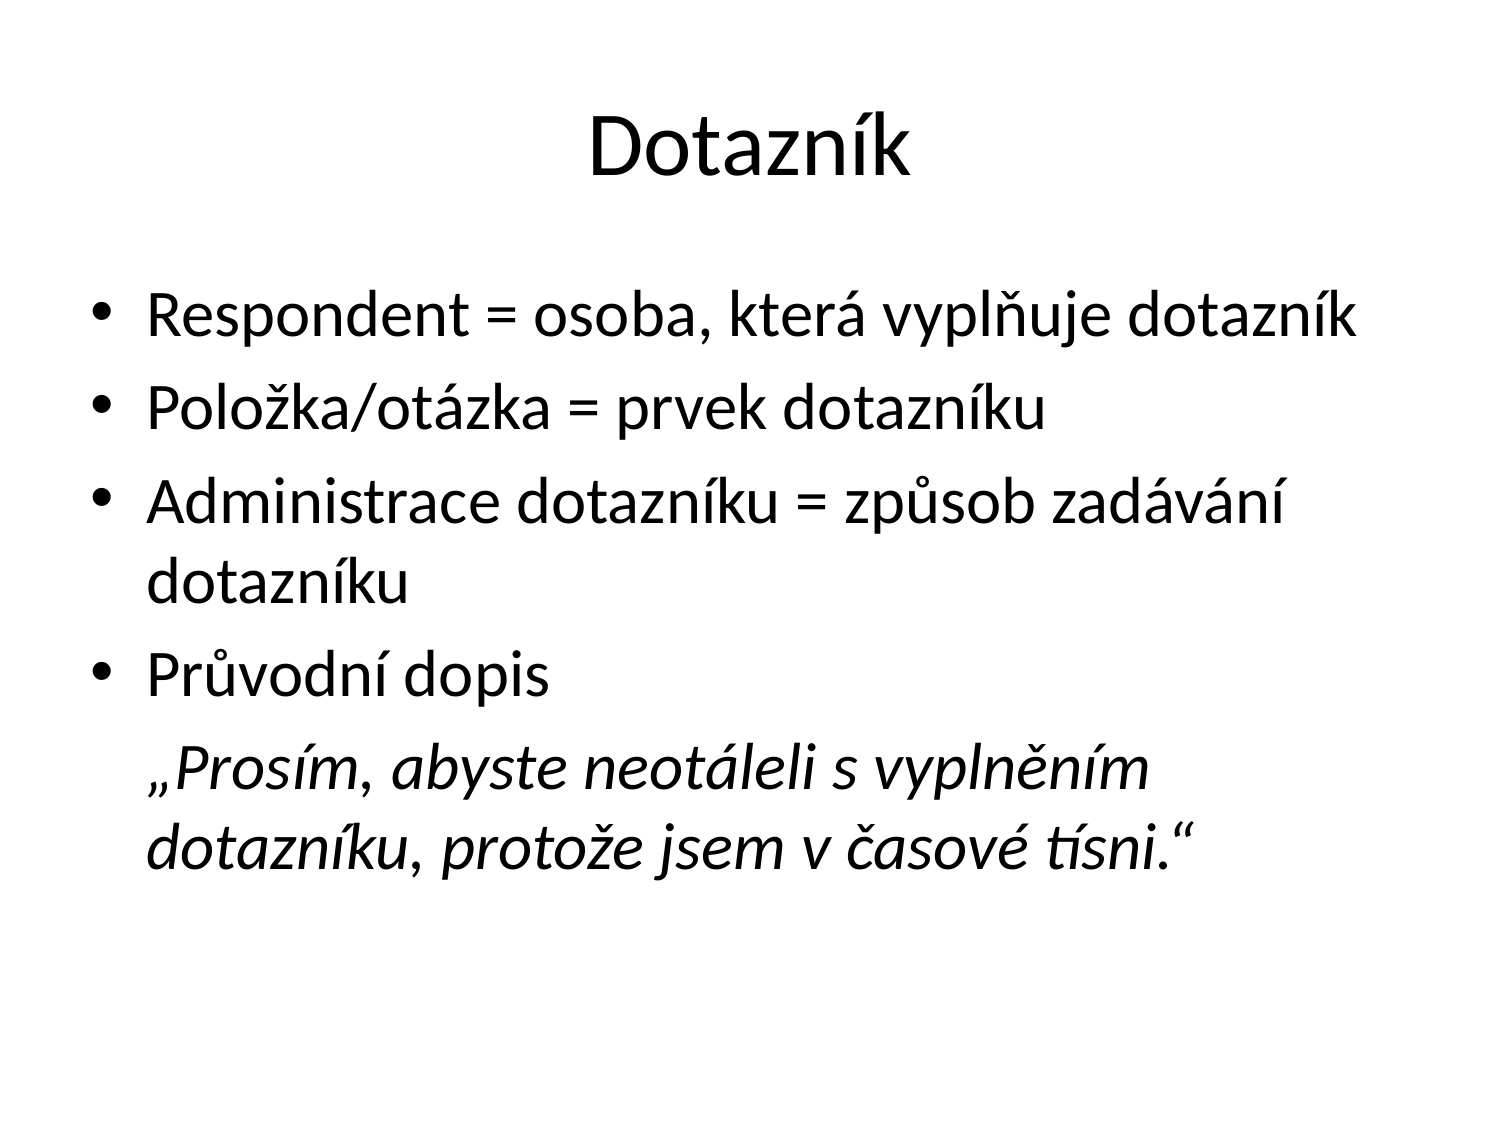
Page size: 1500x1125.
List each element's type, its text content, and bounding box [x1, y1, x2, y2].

list Respondent = osoba, která vyplňuje dotazník Položka/otázka = prvek dotazníku Administrace dotazníku = způsob zadávání dotazníku Průvodní dopis „Prosím, abyste neotáleli s vyplněním dotazníku, protože jsem v časové tísni.“ [75, 262, 1425, 1005]
title Dotazník [75, 45, 1425, 233]
